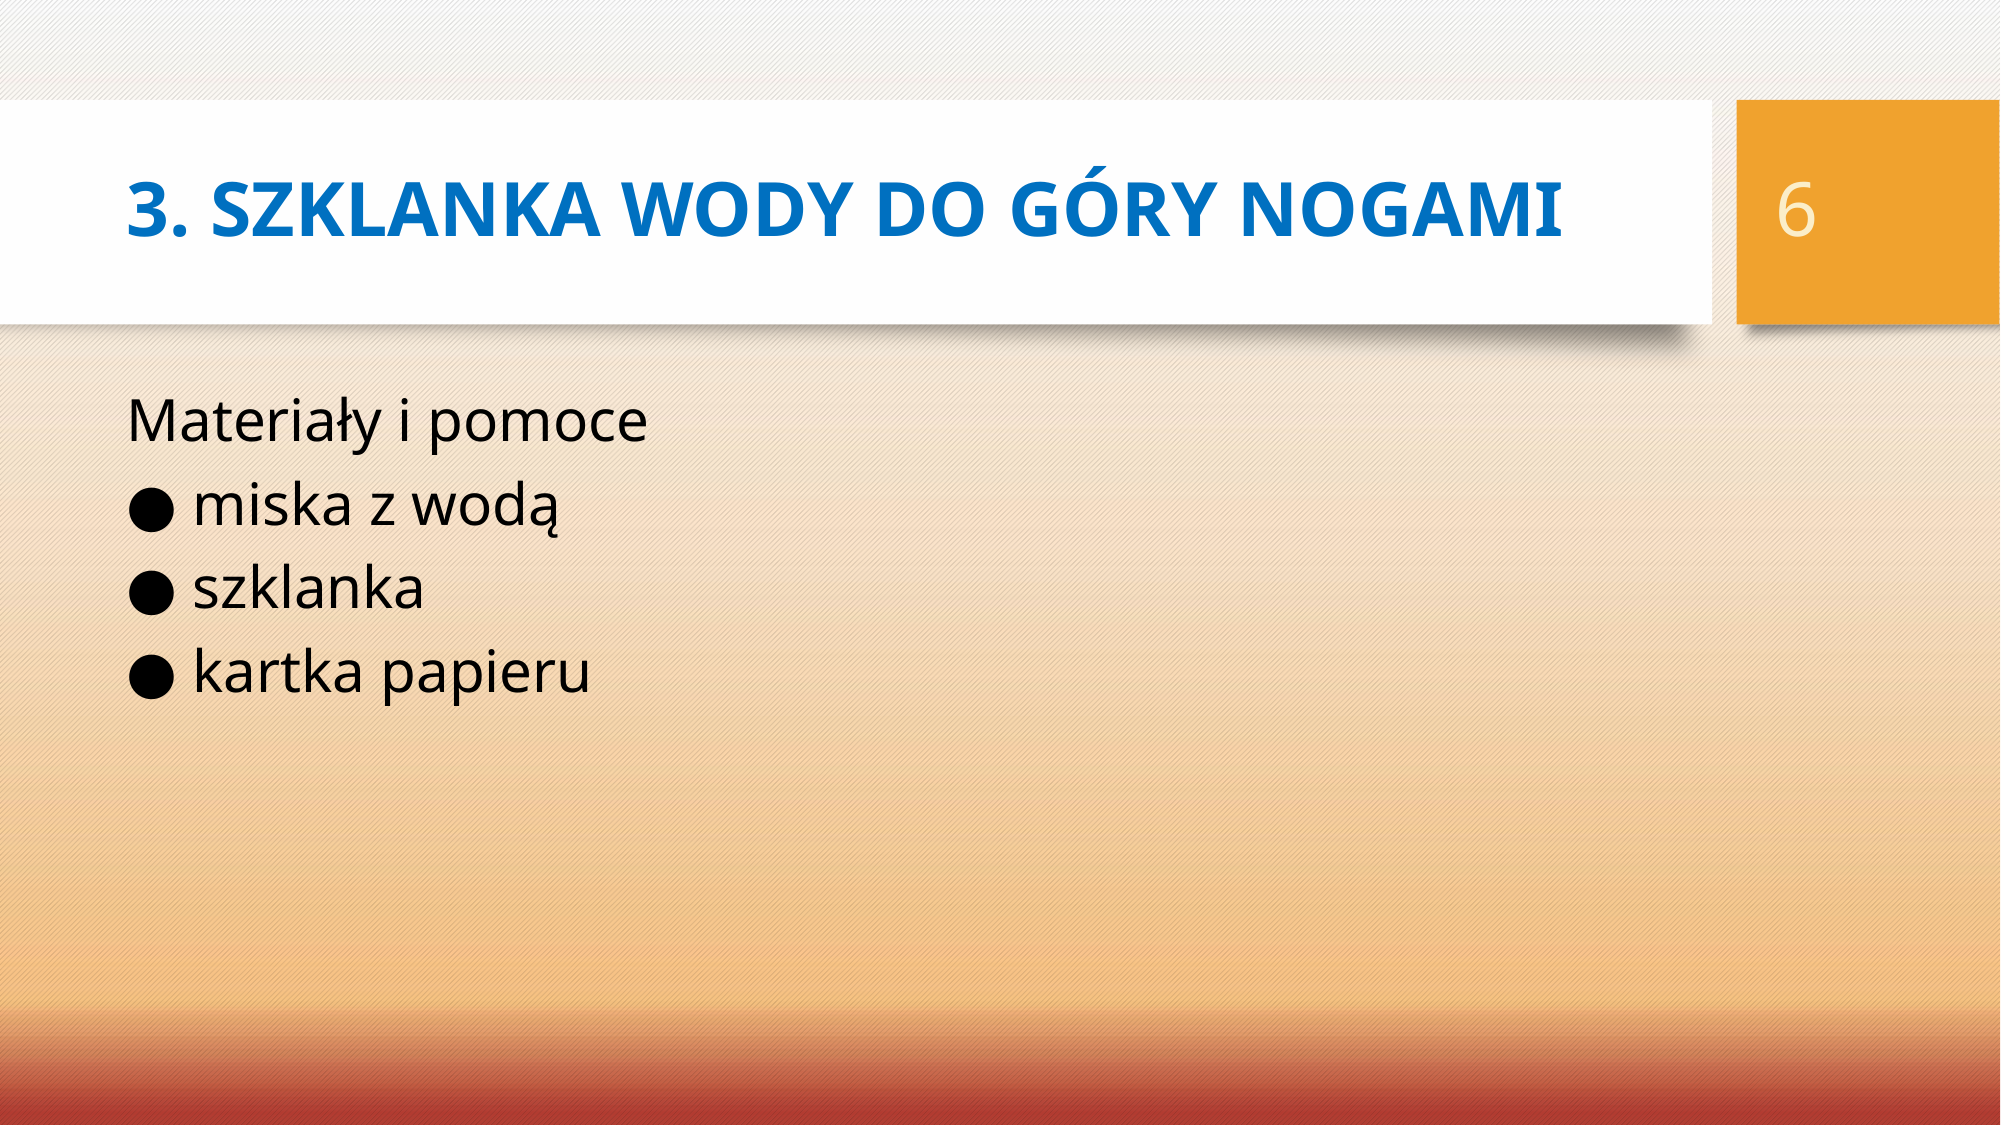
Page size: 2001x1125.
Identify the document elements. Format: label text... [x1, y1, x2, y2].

slide_number 6 [1760, 123, 1950, 303]
list Materiały i pomoce ● miska z wodą ● szklanka ● kartka papieru [111, 383, 1689, 974]
title 3. SZKLANKA WODY DO GÓRY NOGAMI [111, 123, 1689, 301]
picture [0, 0, 2001, 1125]
